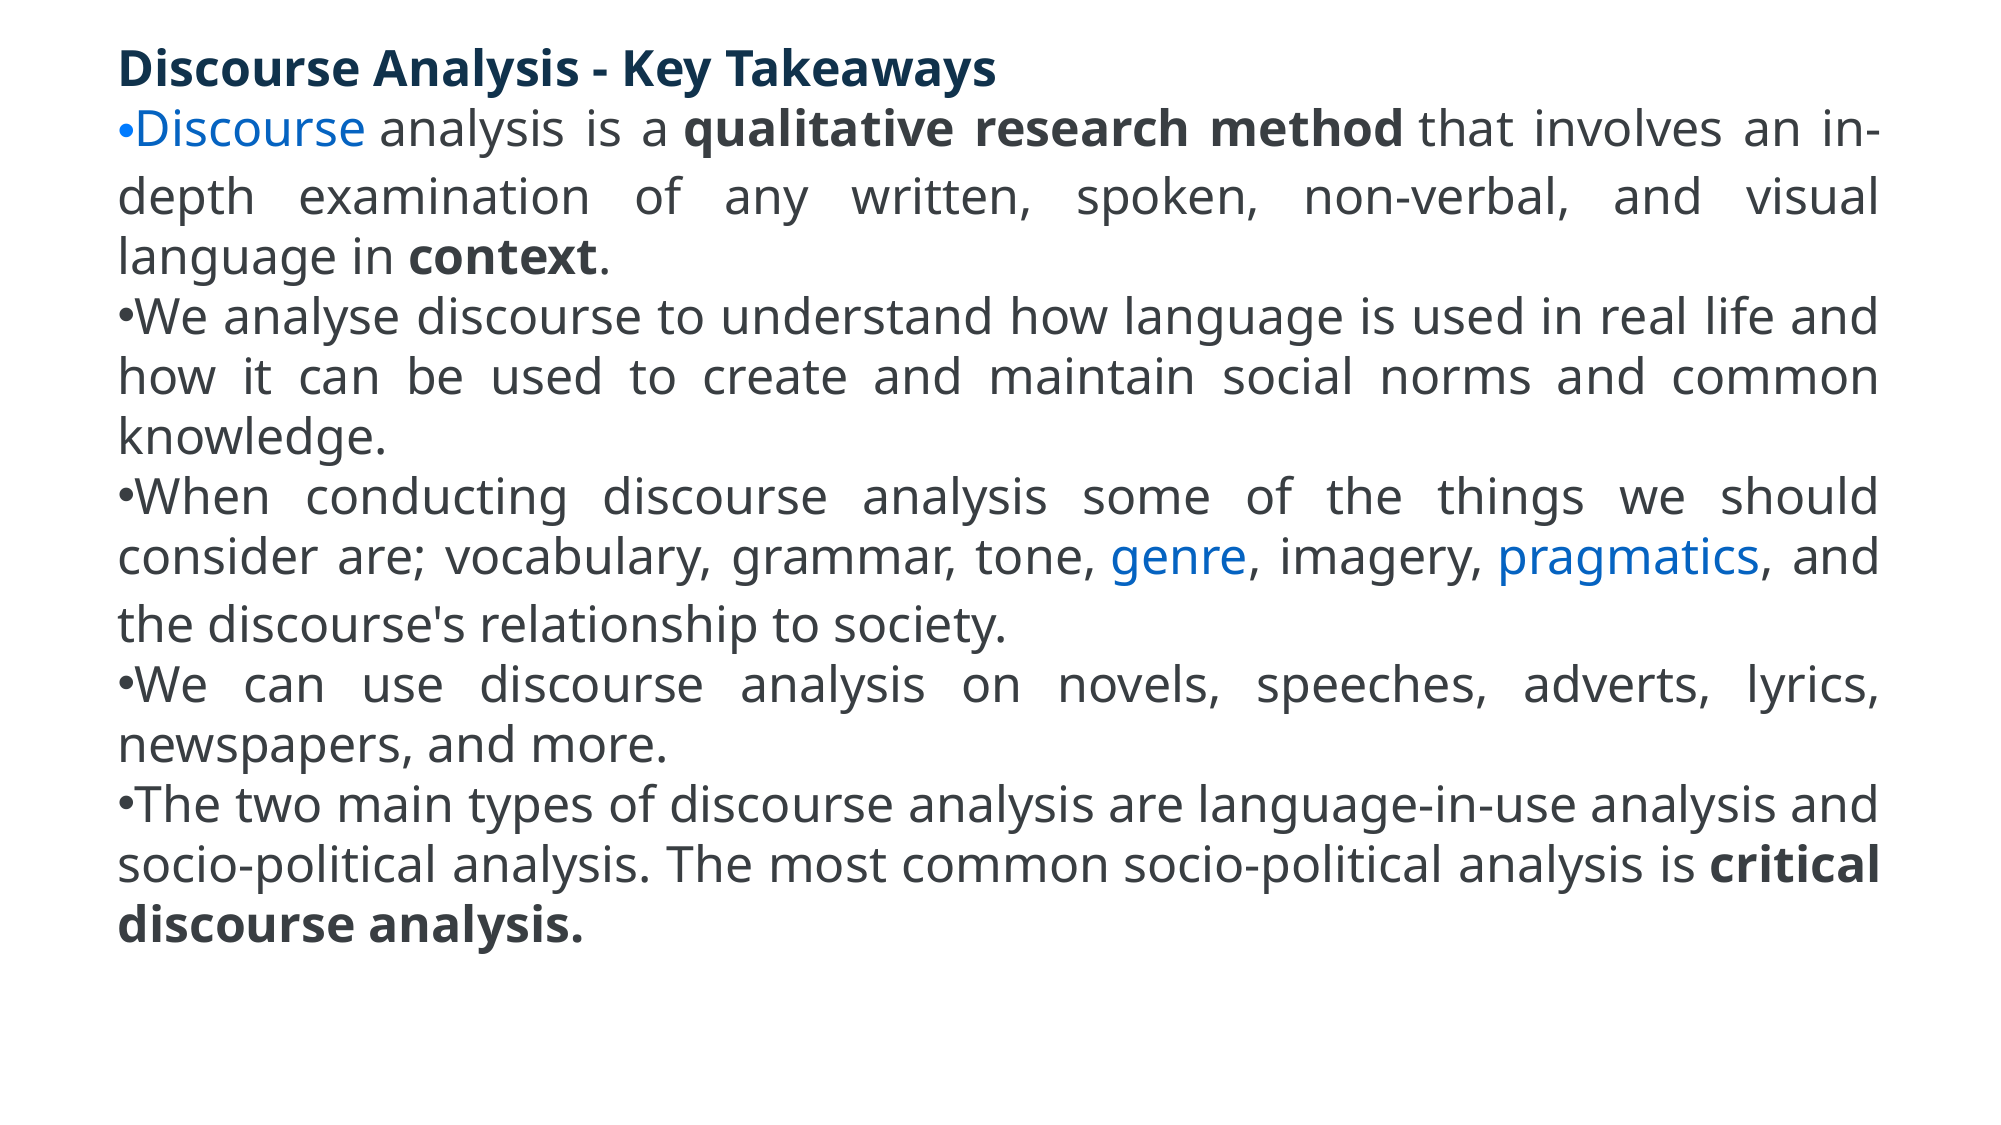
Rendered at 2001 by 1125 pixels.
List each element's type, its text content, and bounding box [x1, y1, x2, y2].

text_box Discourse Analysis - Key Takeaways Discourse analysis is a qualitative research method that involves an in-depth examination of any written, spoken, non-verbal, and visual language in context. We analyse discourse to understand how language is used in real life and how it can be used to create and maintain social norms and common knowledge. When conducting discourse analysis some of the things we should consider are; vocabulary, grammar, tone, genre, imagery, pragmatics, and the discourse's relationship to society. We can use discourse analysis on novels, speeches, adverts, lyrics, newspapers, and more. The two main types of discourse analysis are language-in-use analysis and socio-political analysis. The most common socio-political analysis is critical discourse analysis. [102, 28, 1897, 960]
